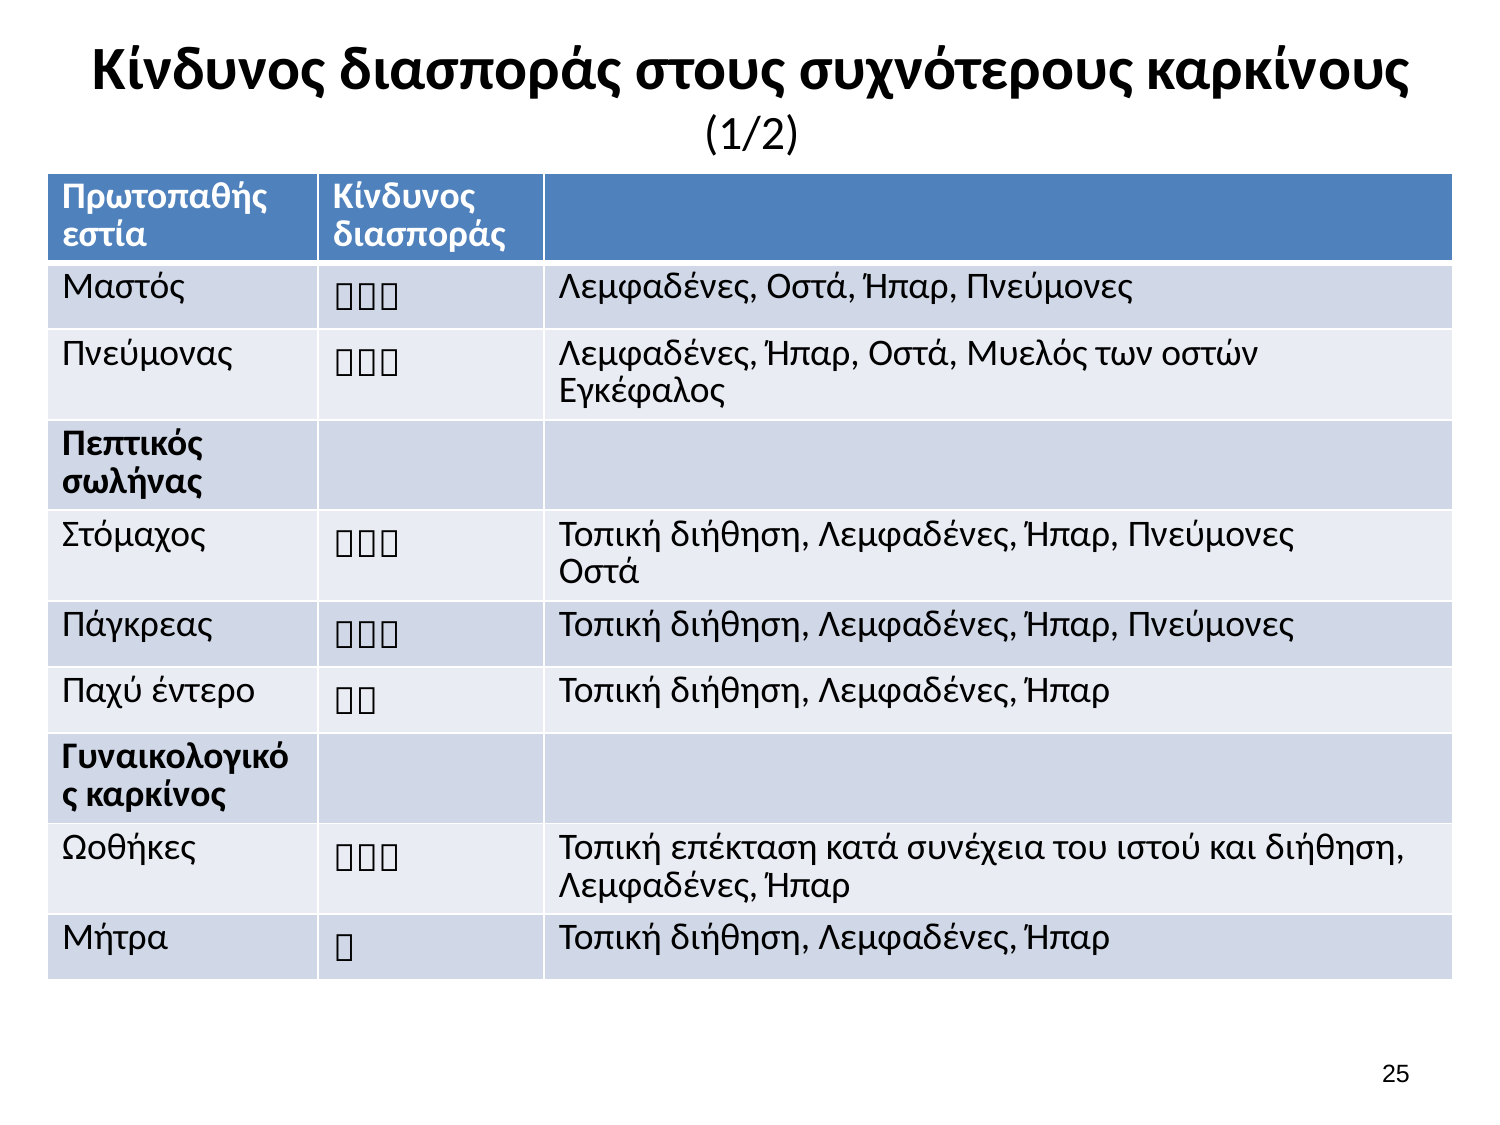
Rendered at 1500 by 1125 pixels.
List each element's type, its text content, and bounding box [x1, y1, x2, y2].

table_cell Τοπική επέκταση κατά συνέχεια του ιστού και διήθηση, Λεμφαδένες, Ήπαρ [545, 824, 1452, 913]
table_header Πρωτοπαθής εστία [48, 174, 317, 260]
table_cell [545, 421, 1452, 509]
table_header Κίνδυνος διασποράς [319, 174, 543, 260]
table_cell  [319, 511, 543, 600]
table_cell  [319, 266, 543, 328]
title Κίνδυνος διασποράς στους συχνότερους καρκίνους (1/2) [76, 19, 1427, 169]
table_cell Πνεύμονας [48, 330, 317, 419]
table_cell [545, 734, 1452, 823]
table_cell Μήτρα [48, 915, 317, 979]
table_cell Ωοθήκες [48, 824, 317, 913]
table_cell Τοπική διήθηση, Λεμφαδένες, Ήπαρ [545, 668, 1452, 732]
table_cell [319, 421, 543, 509]
table_cell Πεπτικός σωλήνας [48, 421, 317, 509]
table_cell Γυναικολογικός καρκίνος [48, 734, 317, 823]
table_cell Στόμαχος [48, 511, 317, 600]
table_header [545, 174, 1452, 260]
table_cell  [319, 602, 543, 666]
table_cell Λεμφαδένες, Ήπαρ, Οστά, Μυελός των οστών Εγκέφαλος [545, 330, 1452, 419]
table_cell  [319, 915, 543, 979]
table_cell  [319, 668, 543, 732]
table_cell Λεμφαδένες, Οστά, Ήπαρ, Πνεύμονες [545, 266, 1452, 328]
table_cell Μαστός [48, 266, 317, 328]
slide_number 24 [1074, 1042, 1425, 1103]
table_cell Τοπική διήθηση, Λεμφαδένες, Ήπαρ, Πνεύμονες Οστά [545, 511, 1452, 600]
table_cell Τοπική διήθηση, Λεμφαδένες, Ήπαρ, Πνεύμονες [545, 602, 1452, 666]
table_cell Πάγκρεας [48, 602, 317, 666]
table_cell [319, 734, 543, 823]
table_cell Τοπική διήθηση, Λεμφαδένες, Ήπαρ [545, 915, 1452, 979]
table_cell Παχύ έντερο [48, 668, 317, 732]
table_cell  [319, 330, 543, 419]
table_cell  [319, 824, 543, 913]
